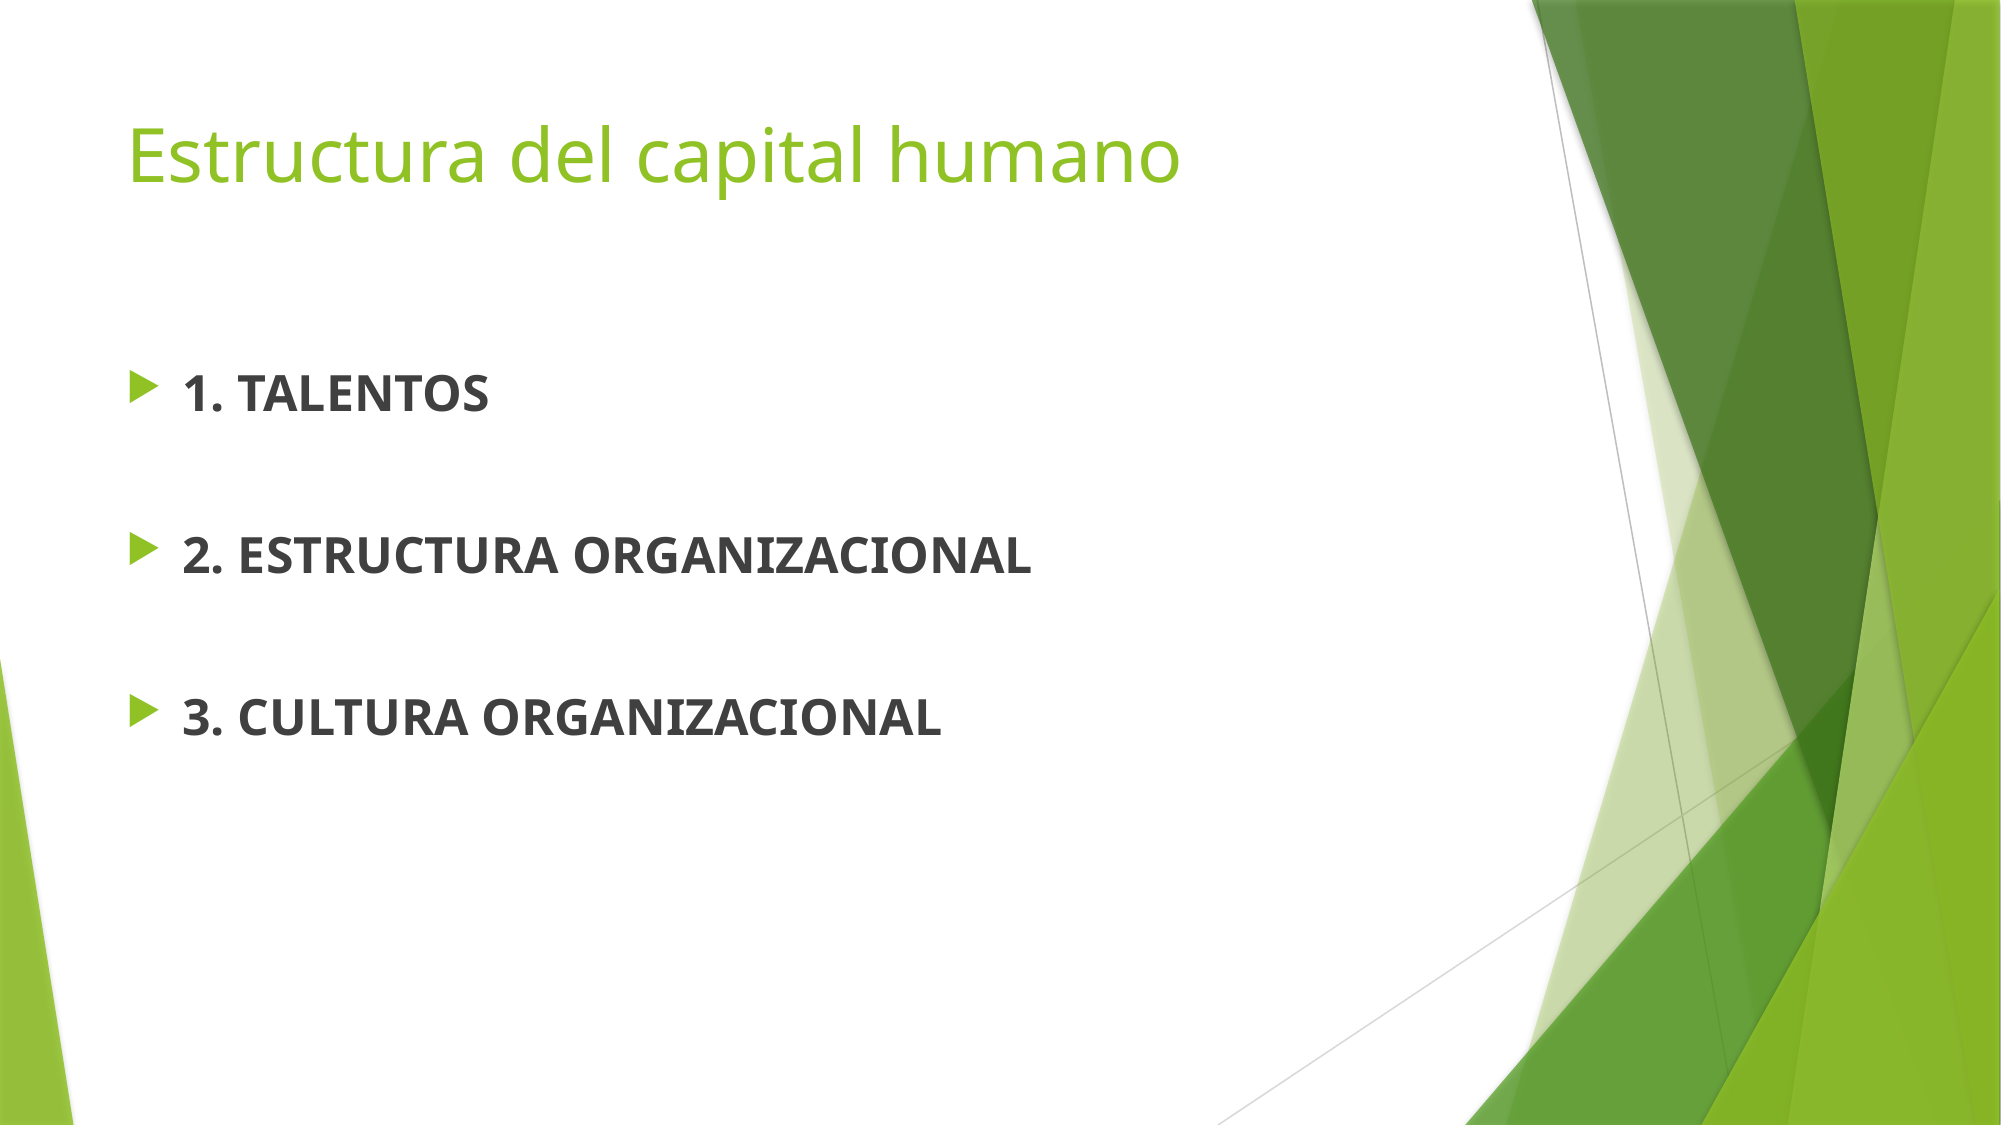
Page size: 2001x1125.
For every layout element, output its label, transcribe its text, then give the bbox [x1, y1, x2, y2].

title Estructura del capital humano [111, 99, 1522, 317]
list 1. TALENTOS 2. ESTRUCTURA ORGANIZACIONAL 3. CULTURA ORGANIZACIONAL [111, 354, 1522, 992]
